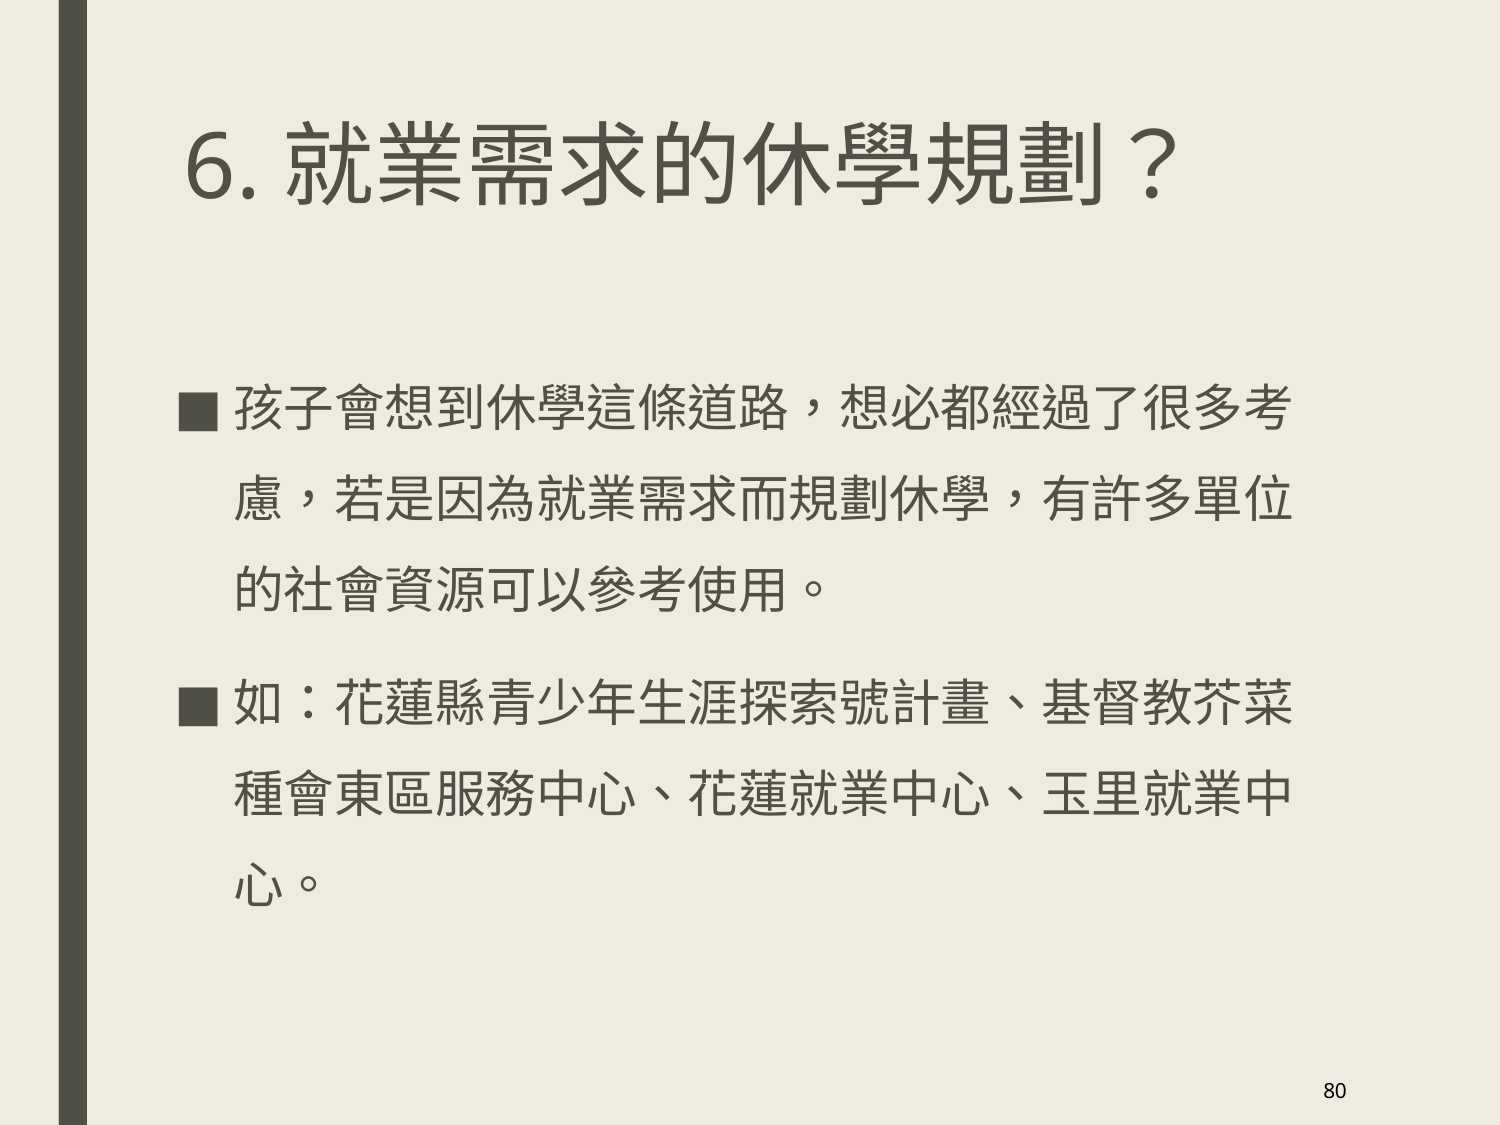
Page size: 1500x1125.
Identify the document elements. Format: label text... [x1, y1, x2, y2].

title 6.就業需求的休學規劃？ [168, 112, 1351, 357]
list 孩子會想到休學這條道路，想必都經過了很多考慮，若是因為就業需求而規劃休學，有許多單位的社會資源可以參考使用。 如：花蓮縣青少年生涯探索號計畫、基督教芥菜種會東區服務中心、花蓮就業中心、玉里就業中心。 [159, 338, 1341, 926]
slide_number 80 [1165, 1058, 1362, 1125]
